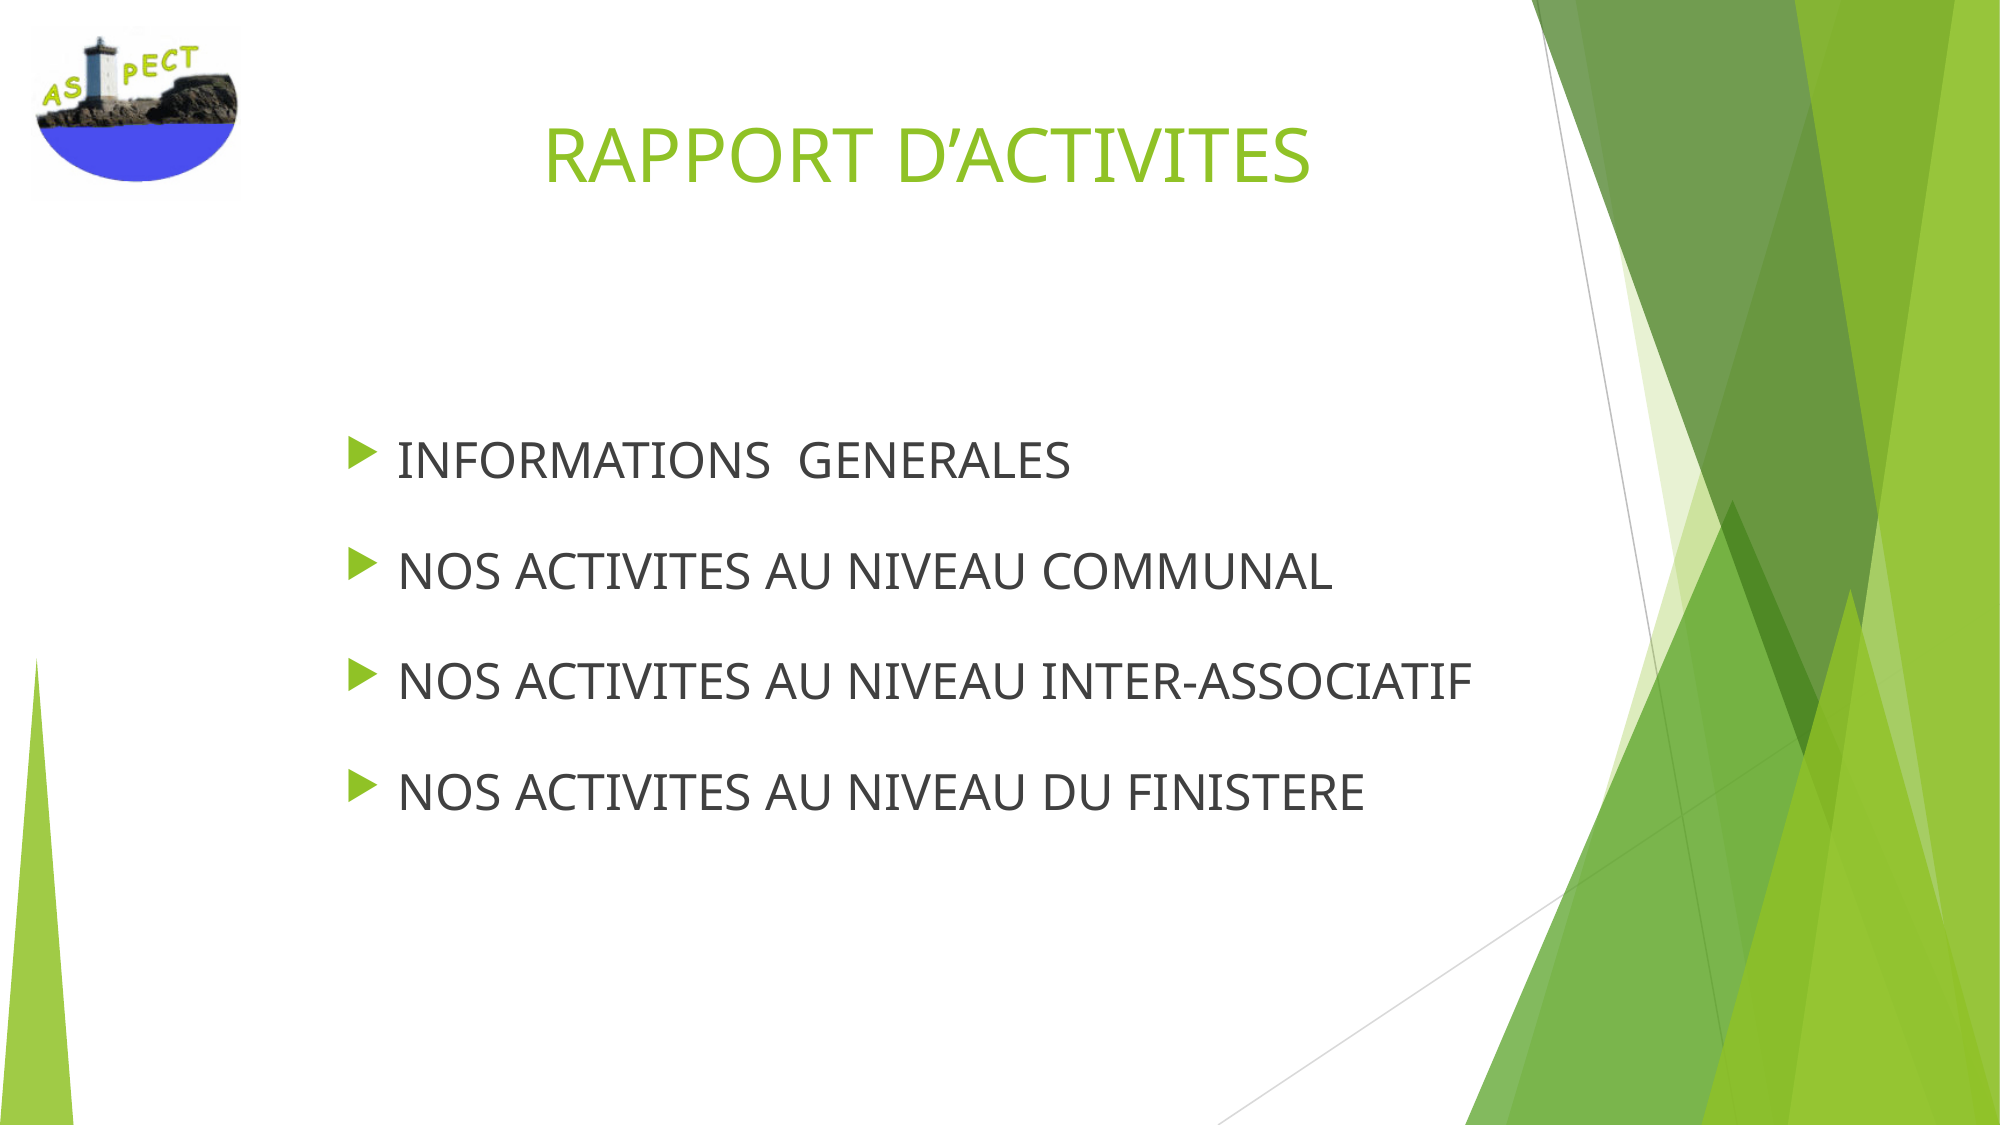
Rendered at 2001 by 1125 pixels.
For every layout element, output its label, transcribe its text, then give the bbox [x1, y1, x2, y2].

title RAPPORT D’ACTIVITES [334, 99, 1522, 283]
picture [31, 26, 241, 201]
list INFORMATIONS GENERALES NOS ACTIVITES AU NIVEAU COMMUNAL NOS ACTIVITES AU NIVEAU INTER-ASSOCIATIF NOS ACTIVITES AU NIVEAU DU FINISTERE [312, 283, 1630, 936]
